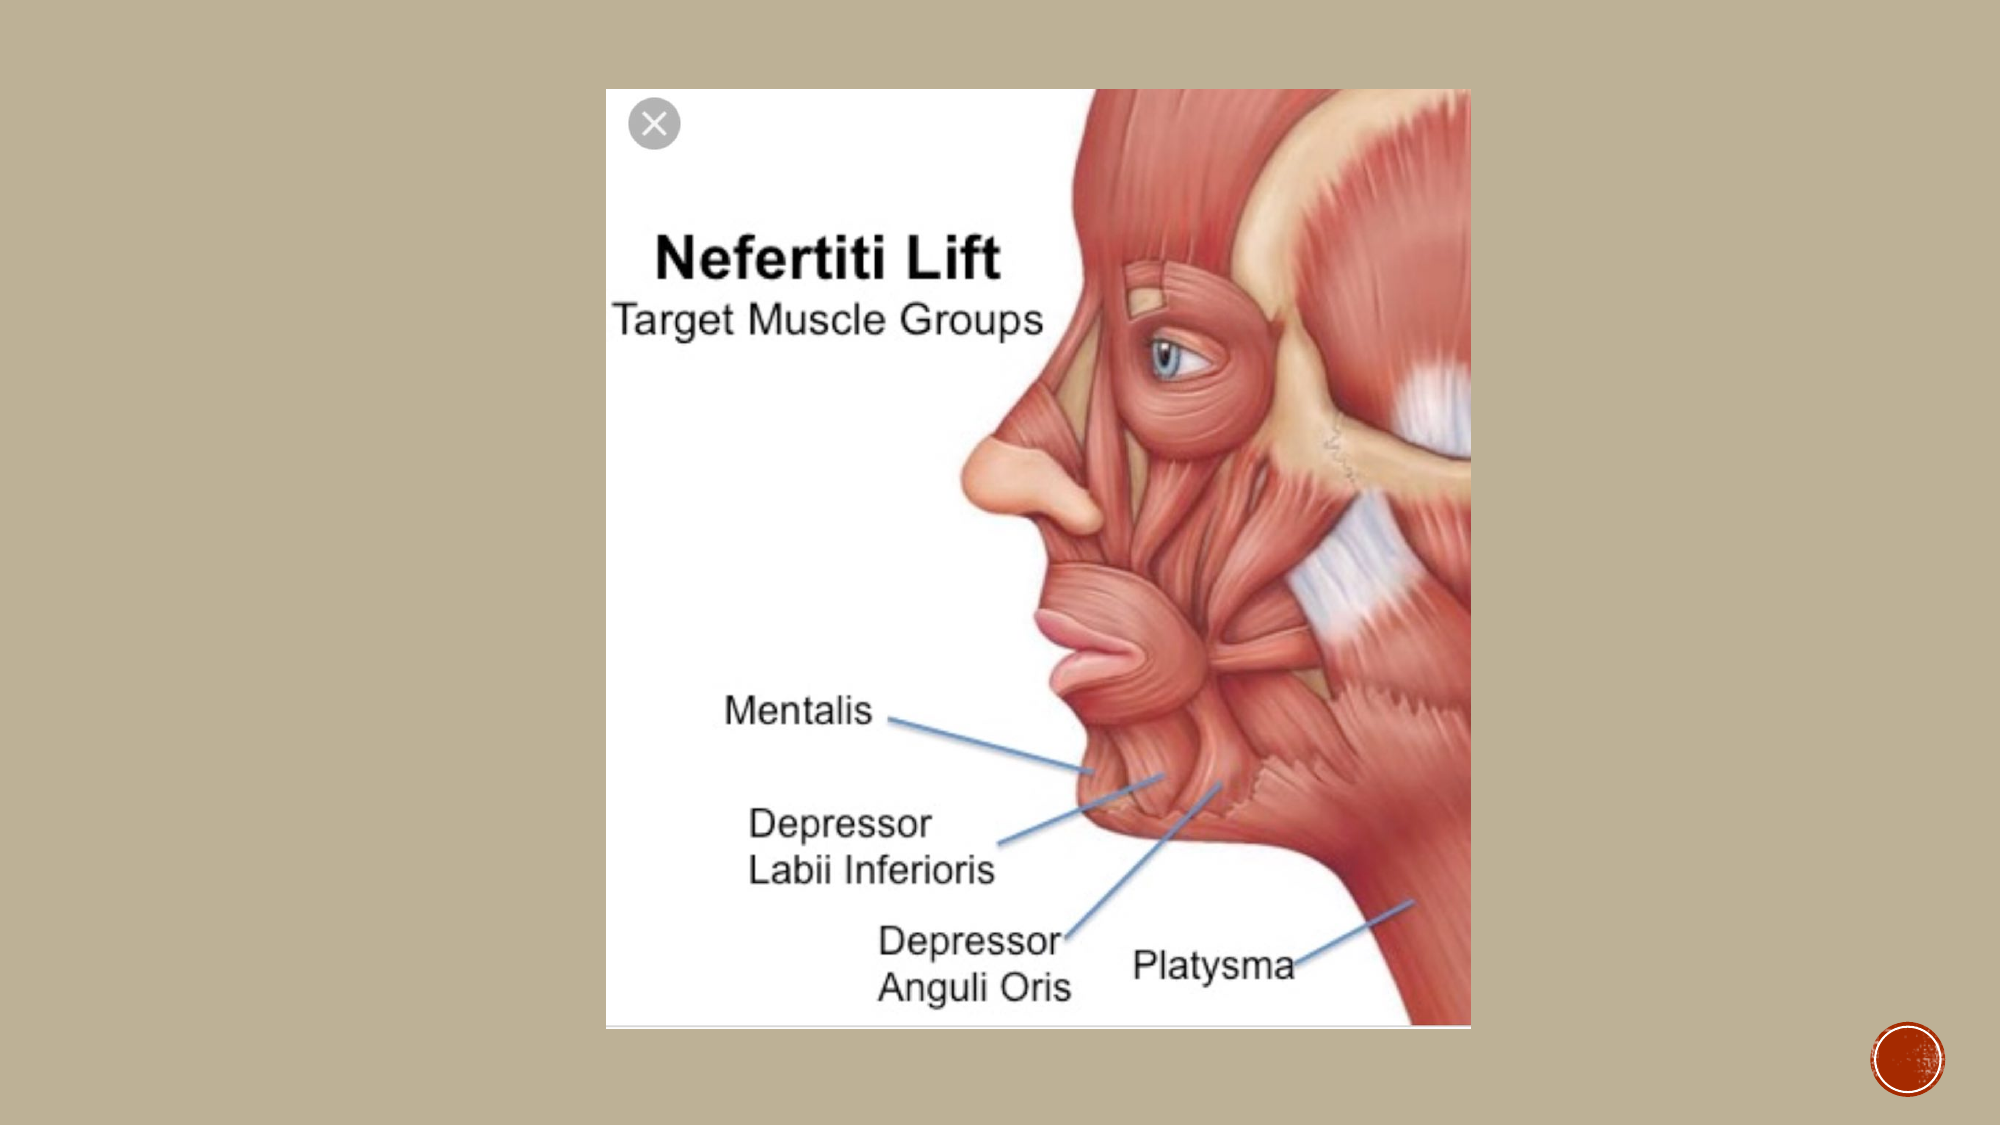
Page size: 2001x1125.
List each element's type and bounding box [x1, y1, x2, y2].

list [189, 94, 1889, 1024]
